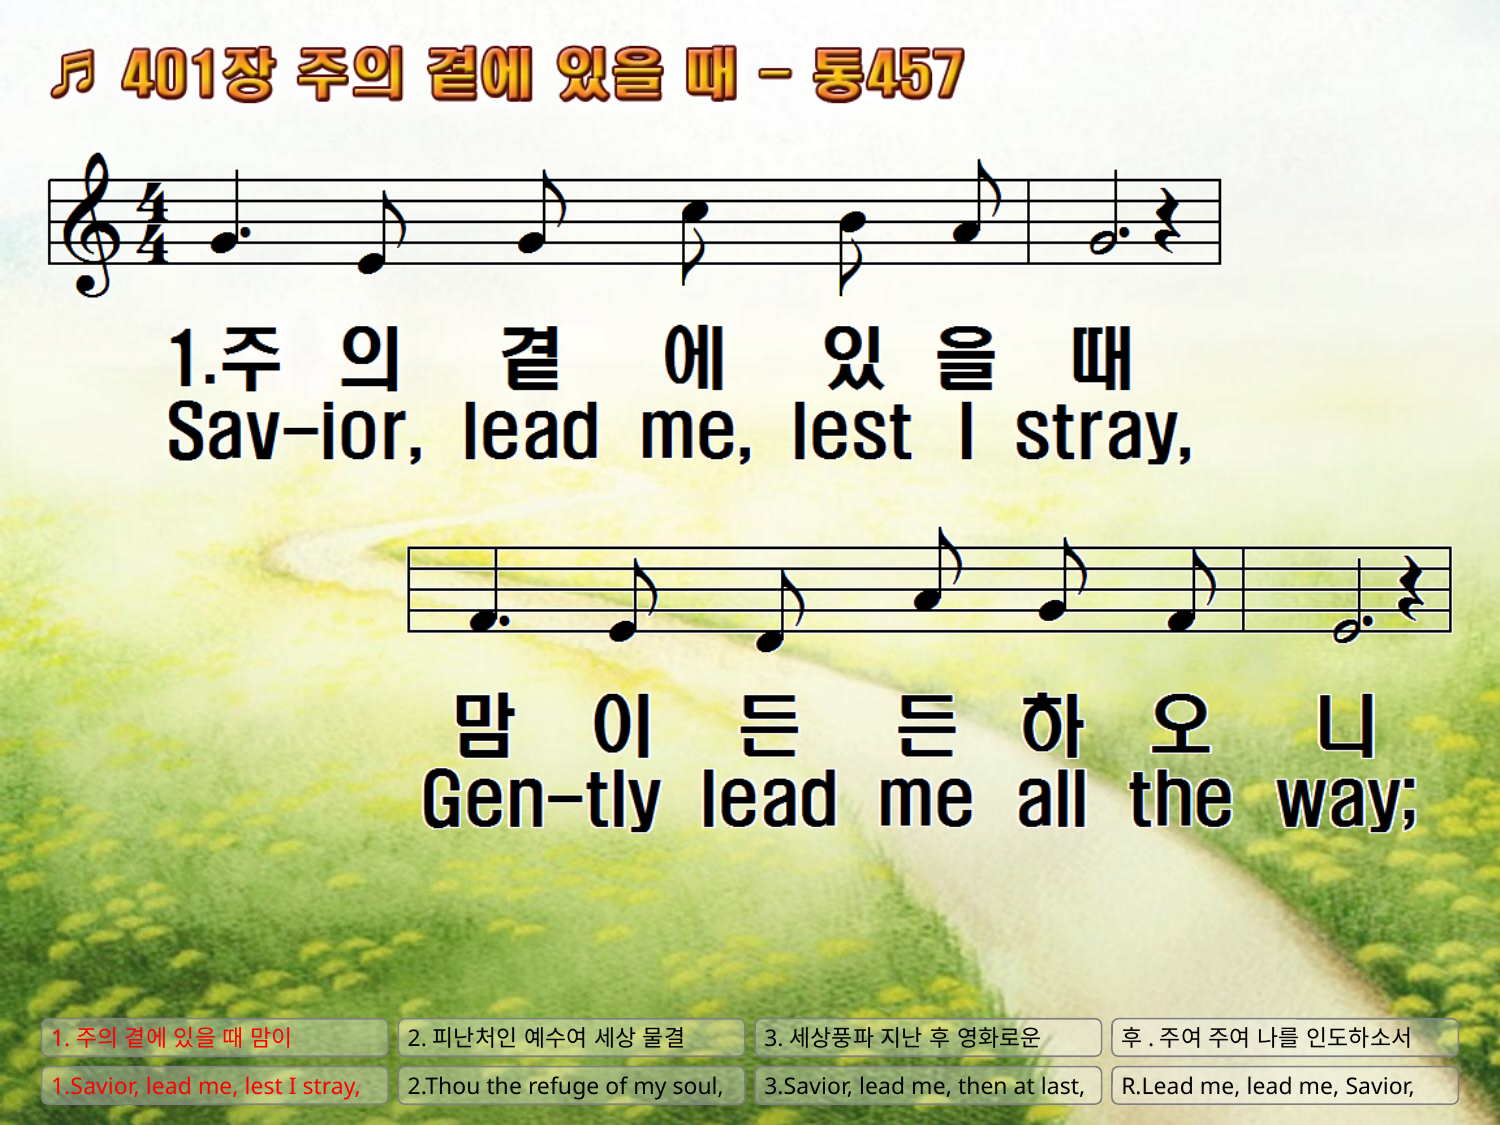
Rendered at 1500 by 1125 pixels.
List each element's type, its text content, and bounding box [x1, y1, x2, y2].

text_box 2.피난처인 예수여 세상 물결 [398, 1018, 745, 1057]
text_box 3.세상풍파 지난 후 영화로운 [755, 1018, 1102, 1057]
text_box 1.Savior, lead me, lest I stray, [41, 1066, 389, 1105]
text_box 2.Thou the refuge of my soul, [398, 1066, 745, 1105]
text_box 후.주여 주여 나를 인도하소서 [1111, 1018, 1459, 1057]
text_box 3.Savior, lead me, then at last, [755, 1066, 1102, 1105]
picture [0, 0, 1500, 844]
text_box 1.주의 곁에 있을 때 맘이 [41, 1018, 389, 1057]
text_box R.Lead me, lead me, Savior, [1111, 1066, 1459, 1105]
